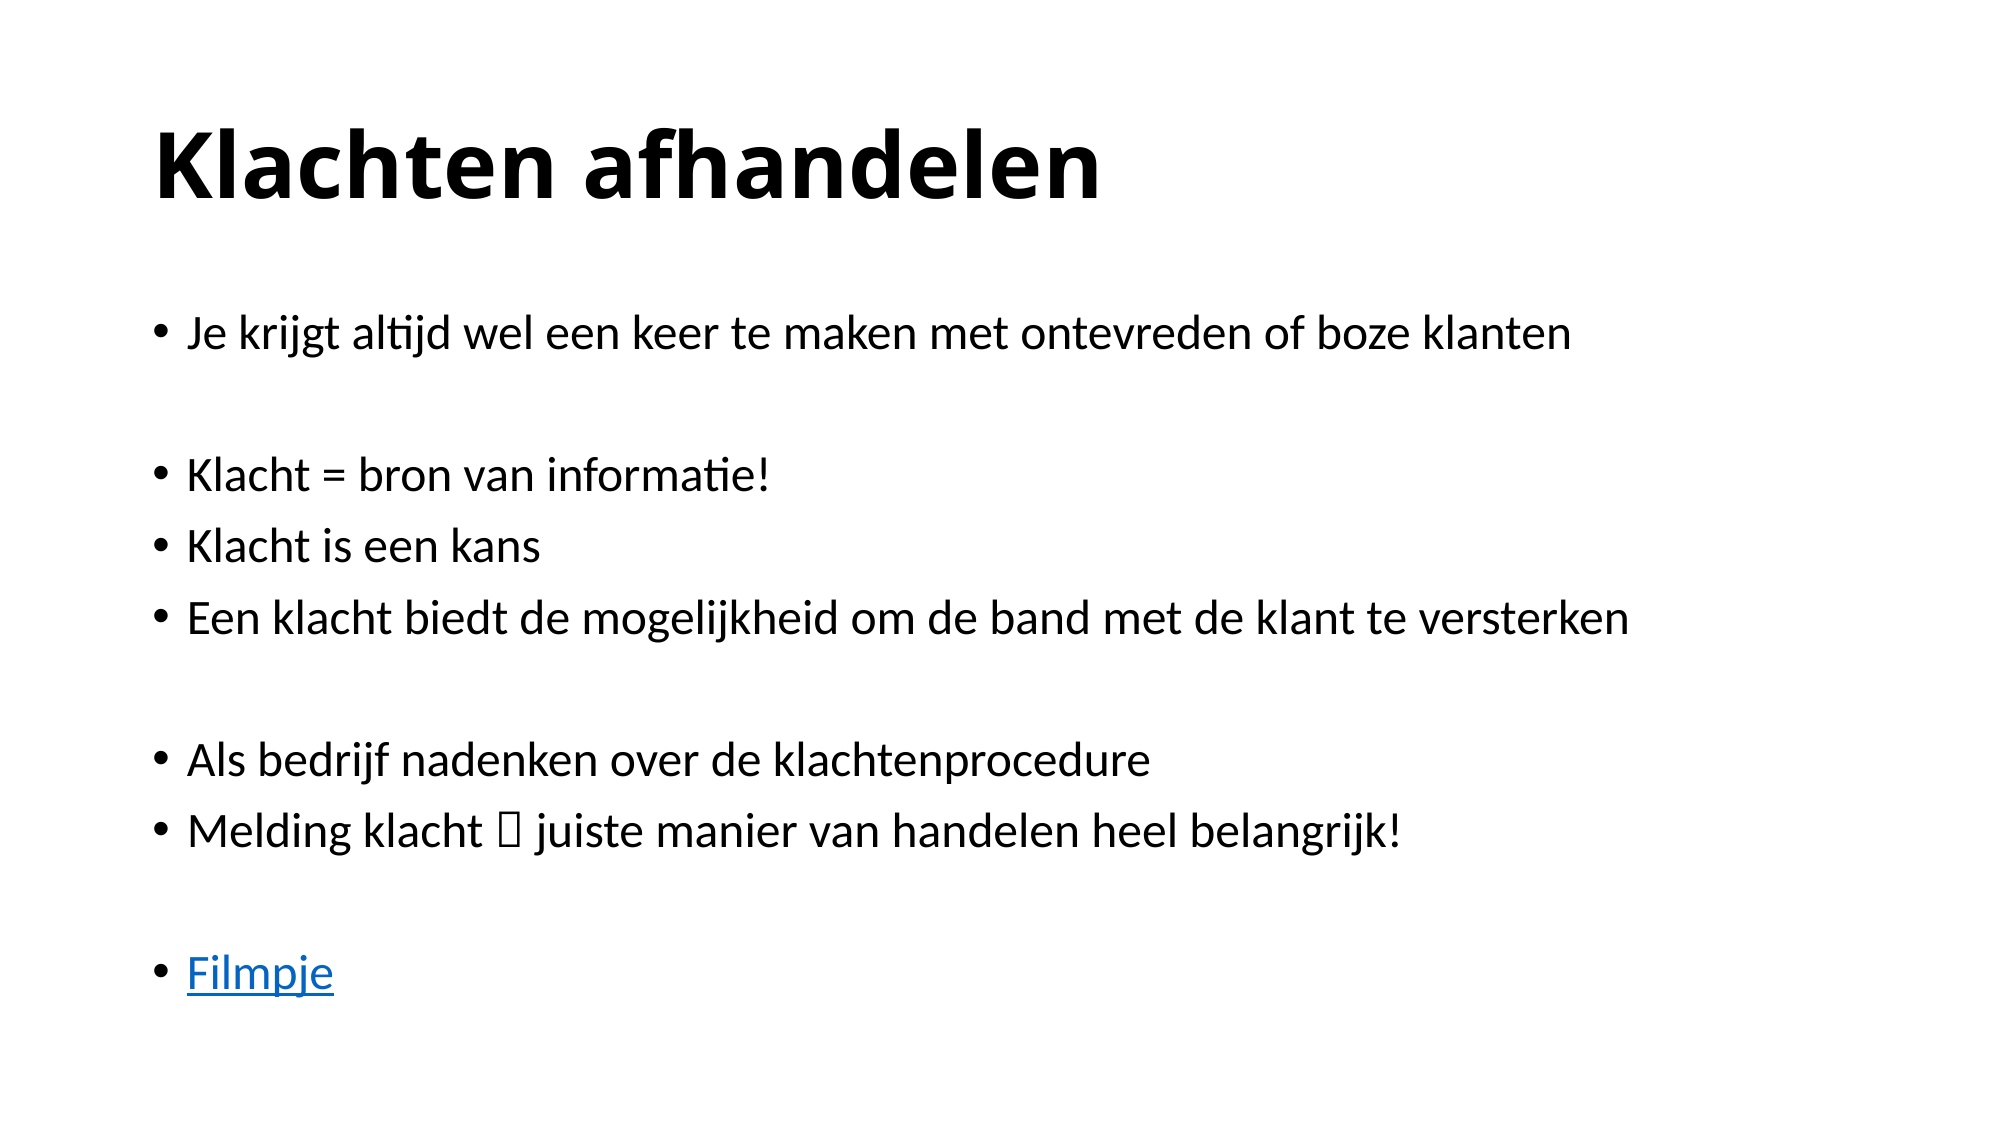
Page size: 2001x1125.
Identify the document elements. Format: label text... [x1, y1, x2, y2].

list Je krijgt altijd wel een keer te maken met ontevreden of boze klanten Klacht = bron van informatie! Klacht is een kans Een klacht biedt de mogelijkheid om de band met de klant te versterken Als bedrijf nadenken over de klachtenprocedure Melding klacht  juiste manier van handelen heel belangrijk! Filmpje [137, 299, 1863, 1014]
title Klachten afhandelen [137, 59, 1863, 278]
